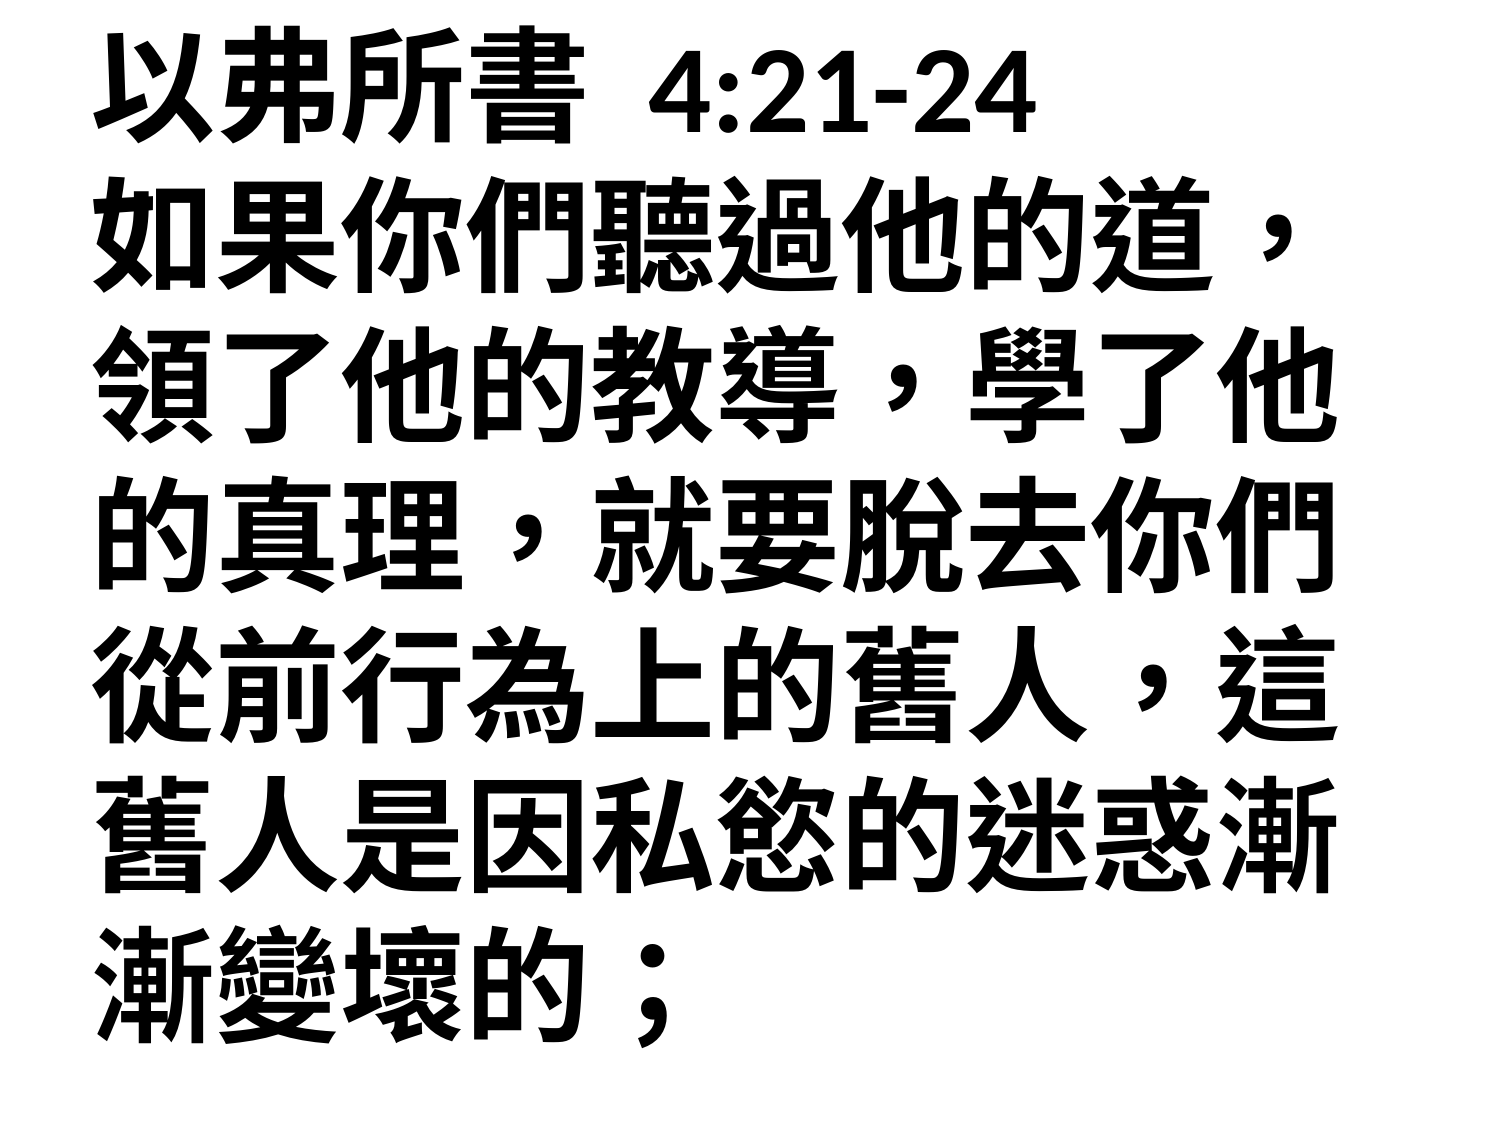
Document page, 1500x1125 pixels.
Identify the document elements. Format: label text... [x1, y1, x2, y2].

text_box 以弗所書 4:21-24 如果你們聽過他的道，領了他的教導，學了他的真理，就要脫去你們從前行為上的舊人，這舊人是因私慾的迷惑漸漸變壞的； 又要將你們的心志改換一新， 並且穿上新人，這新人是照著神的形象造的，有真理的仁義和聖潔。 [75, 0, 1425, 1125]
